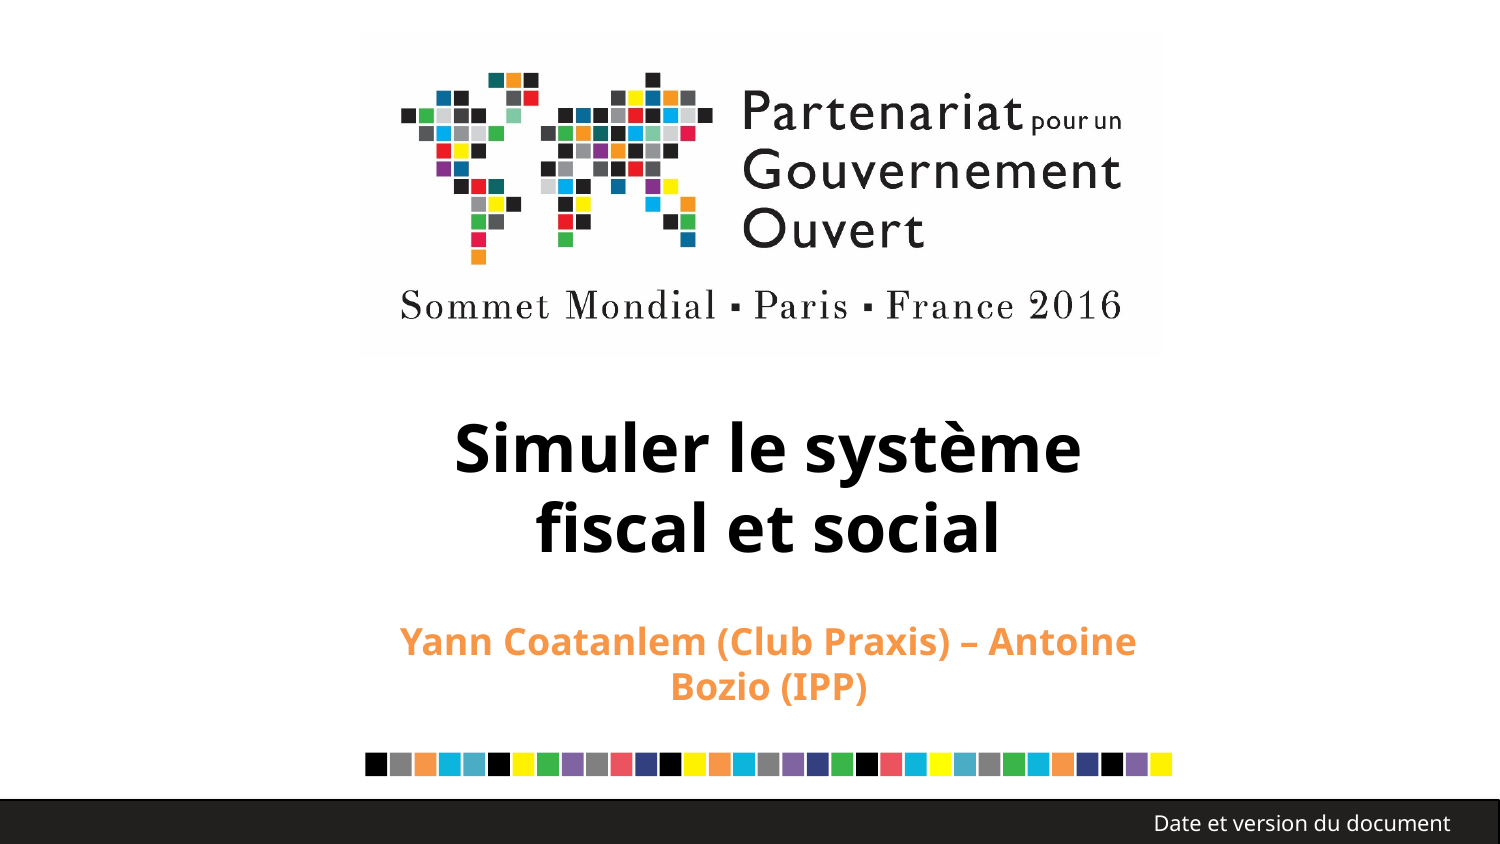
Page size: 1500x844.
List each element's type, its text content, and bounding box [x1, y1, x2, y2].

title Simuler le système fiscal et social [365, 398, 1173, 610]
subtitle Yann Coatanlem (Club Praxis) – Antoine Bozio (IPP) [365, 610, 1173, 732]
slide_number Date et version du document [1138, 802, 1489, 844]
picture [360, 32, 1164, 357]
